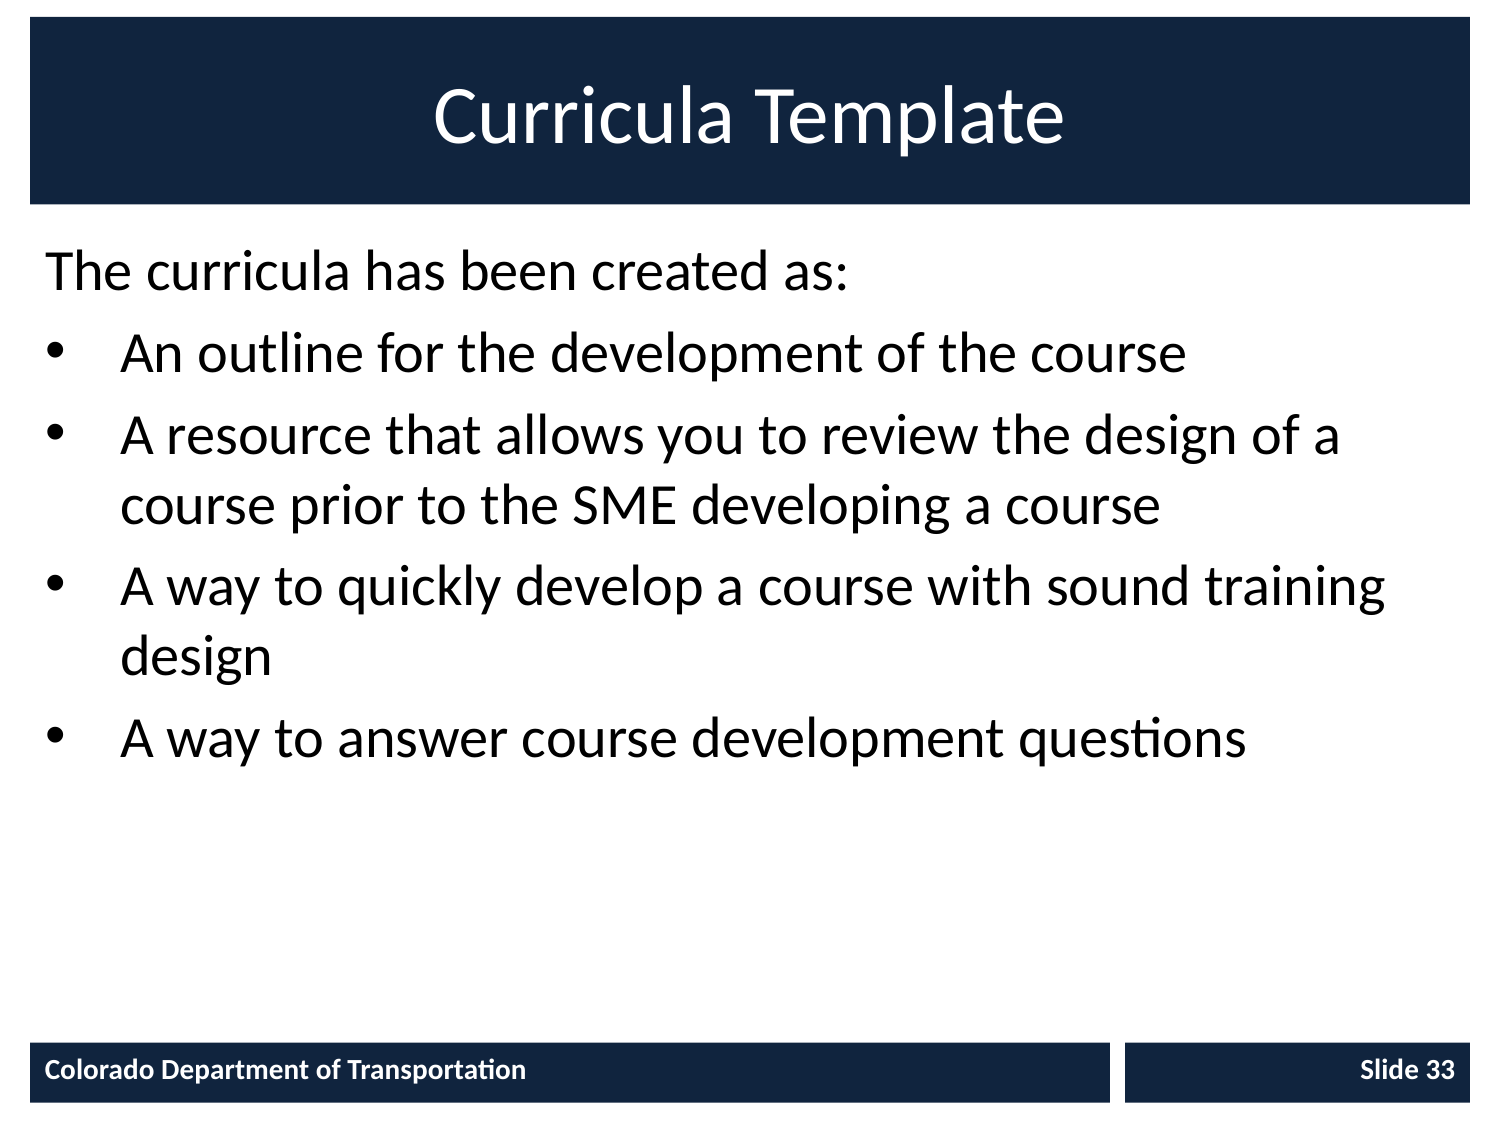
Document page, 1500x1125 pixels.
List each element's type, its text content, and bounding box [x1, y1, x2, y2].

list The curricula has been created as: An outline for the development of the course A resource that allows you to review the design of a course prior to the SME developing a course A way to quickly develop a course with sound training design A way to answer course development questions [29, 224, 1471, 1036]
title Curricula Template [29, 16, 1471, 205]
footer Colorado Department of Transportation [30, 1042, 1110, 1103]
slide_number Slide 33 [1125, 1042, 1470, 1103]
